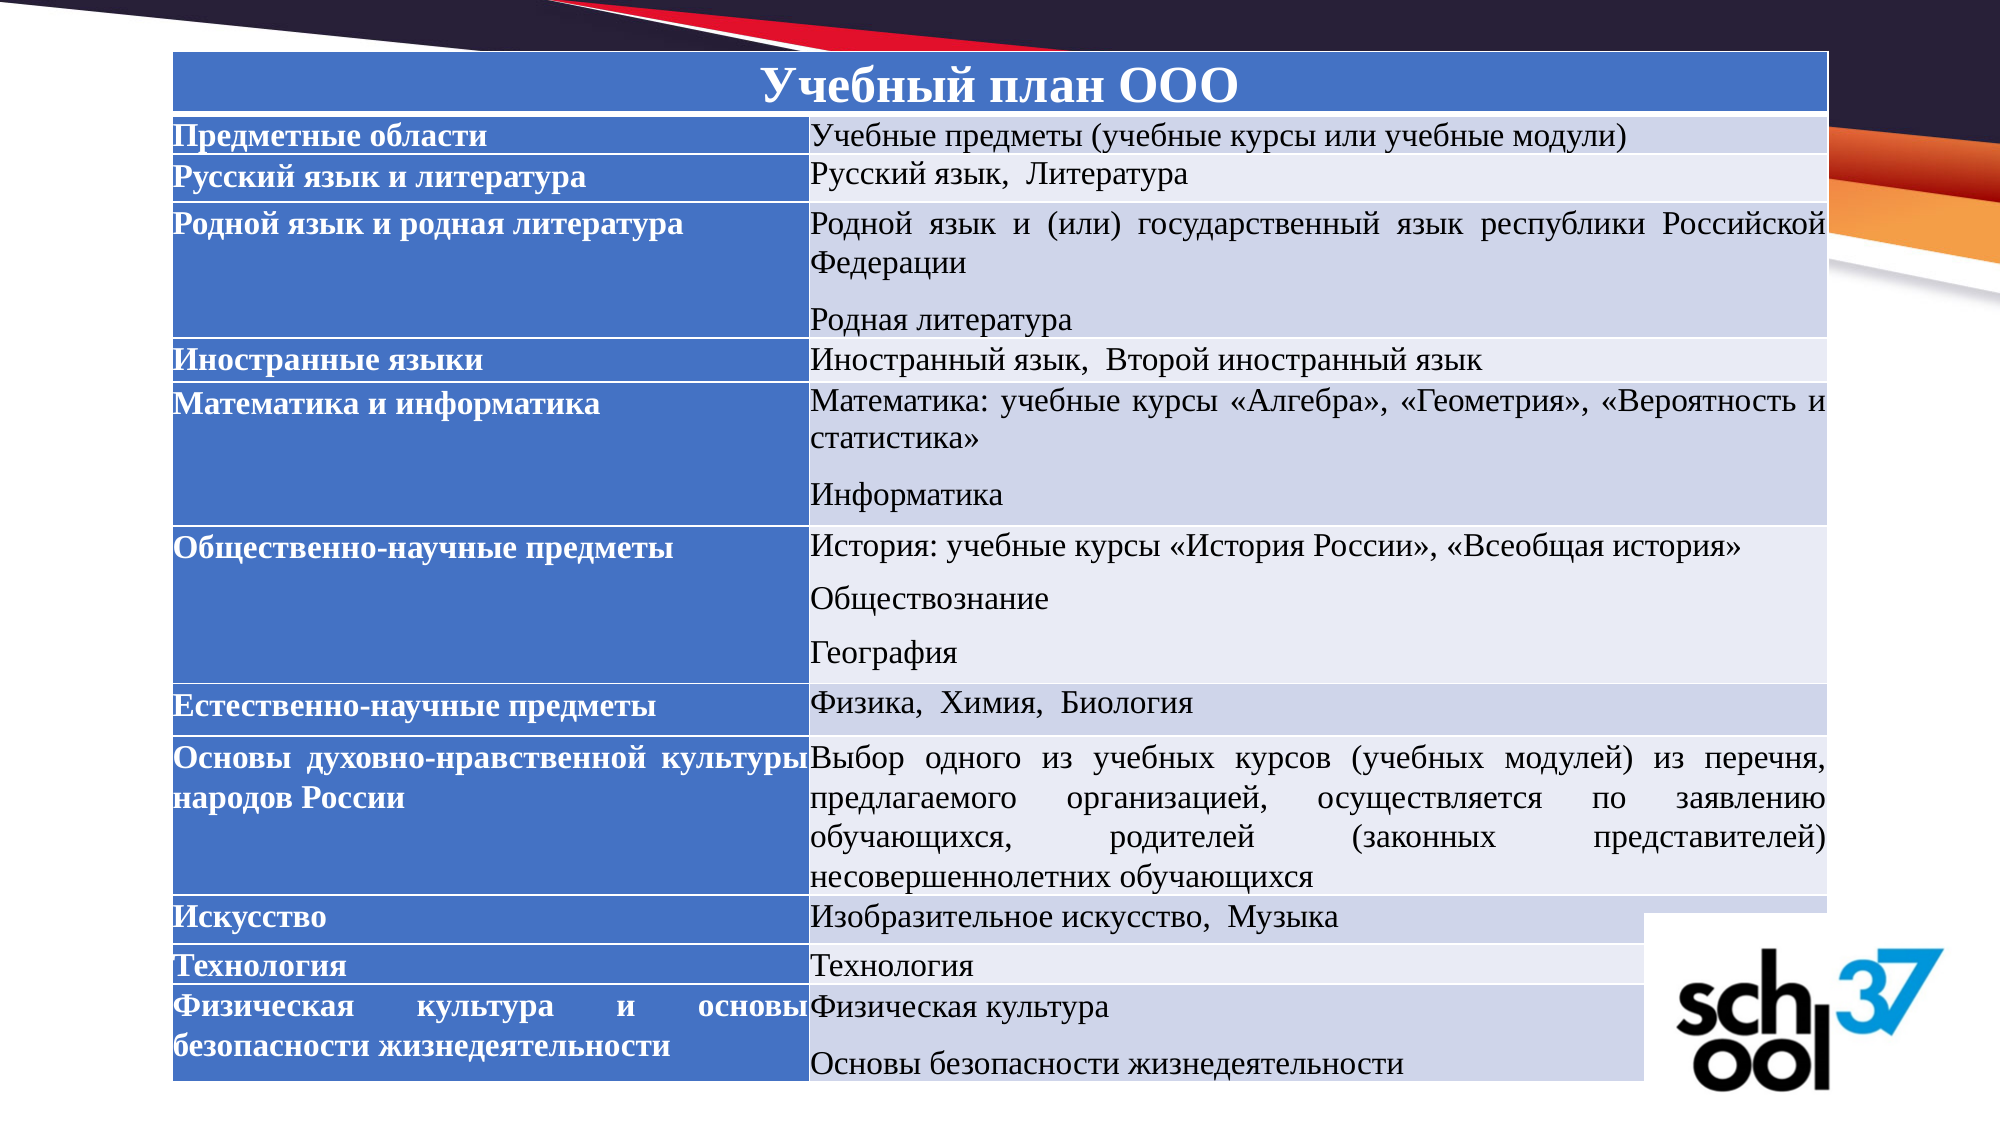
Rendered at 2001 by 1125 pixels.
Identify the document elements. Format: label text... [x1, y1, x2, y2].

table_cell Технология [173, 945, 809, 983]
table_cell Естественно-научные предметы [173, 684, 809, 735]
table_cell Иностранный язык, Второй иностранный язык [810, 339, 1827, 381]
table_cell Русский язык и литература [173, 155, 809, 201]
table_cell Математика: учебные курсы «Алгебра», «Геометрия», «Вероятность и статистика» Информатика [810, 383, 1827, 525]
table_cell Предметные области [173, 117, 809, 153]
table_cell Родной язык и (или) государственный язык республики Российской Федерации Родная литература [810, 203, 1827, 337]
table_cell Основы духовно-нравственной культуры народов России [173, 737, 809, 894]
table_cell Технология [810, 945, 1643, 983]
table_cell Общественно-научные предметы [173, 527, 809, 683]
table_cell Физика, Химия, Биология [810, 684, 1827, 735]
table_cell Физическая культура и основы безопасности жизнедеятельности [173, 985, 809, 1081]
table_cell Родной язык и родная литература [173, 203, 809, 337]
table_cell Искусство [173, 896, 809, 943]
table_cell Русский язык, Литература [810, 155, 1827, 201]
table_cell Учебные предметы (учебные курсы или учебные модули) [810, 117, 1827, 153]
table_cell Изобразительное искусство, Музыка [810, 896, 1827, 943]
table_cell История: учебные курсы «История России», «Всеобщая история» Обществознание География [810, 527, 1827, 683]
table_cell Выбор одного из учебных курсов (учебных модулей) из перечня, предлагаемого организацией, осуществляется по заявлению обучающихся, родителей (законных представителей) несовершеннолетних обучающихся [810, 737, 1827, 894]
table_header Учебный план ООО [173, 52, 1827, 111]
picture [0, 0, 2000, 1125]
table_cell Иностранные языки [173, 339, 809, 381]
table_cell Физическая культура Основы безопасности жизнедеятельности [810, 985, 1643, 1081]
table_cell Математика и информатика [173, 383, 809, 525]
